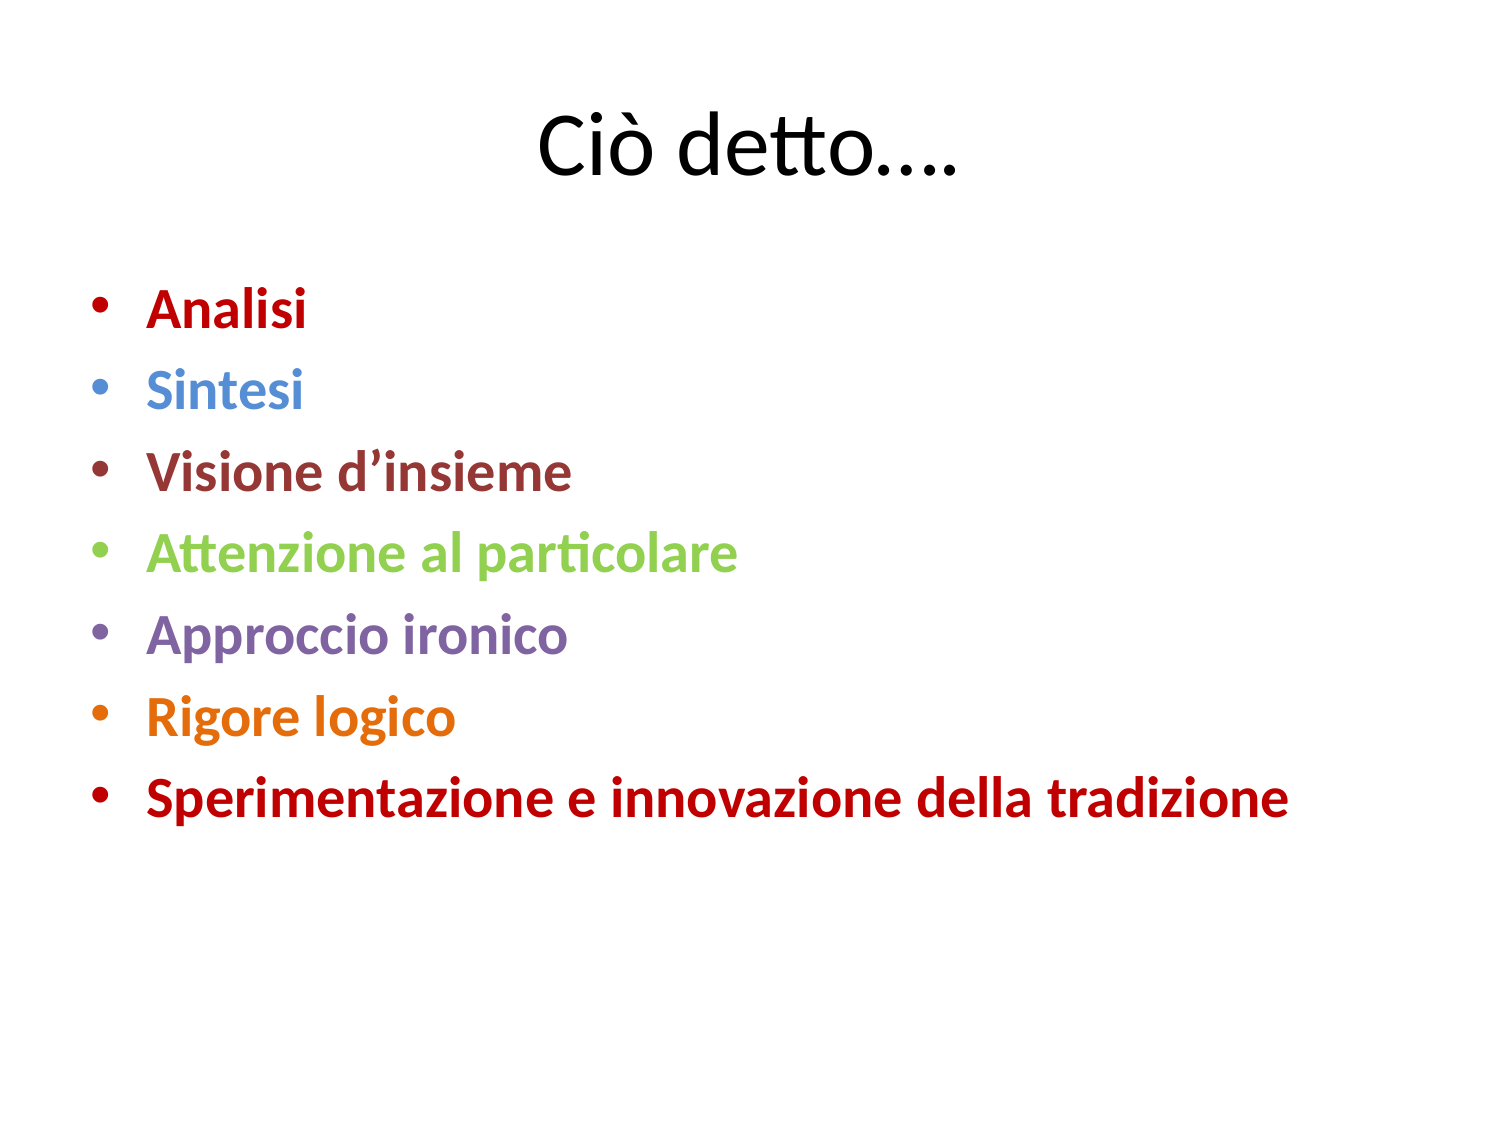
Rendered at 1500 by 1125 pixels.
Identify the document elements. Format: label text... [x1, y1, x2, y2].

title Ciò detto…. [75, 45, 1425, 233]
list Analisi Sintesi Visione d’insieme Attenzione al particolare Approccio ironico Rigore logico Sperimentazione e innovazione della tradizione [75, 262, 1425, 1005]
